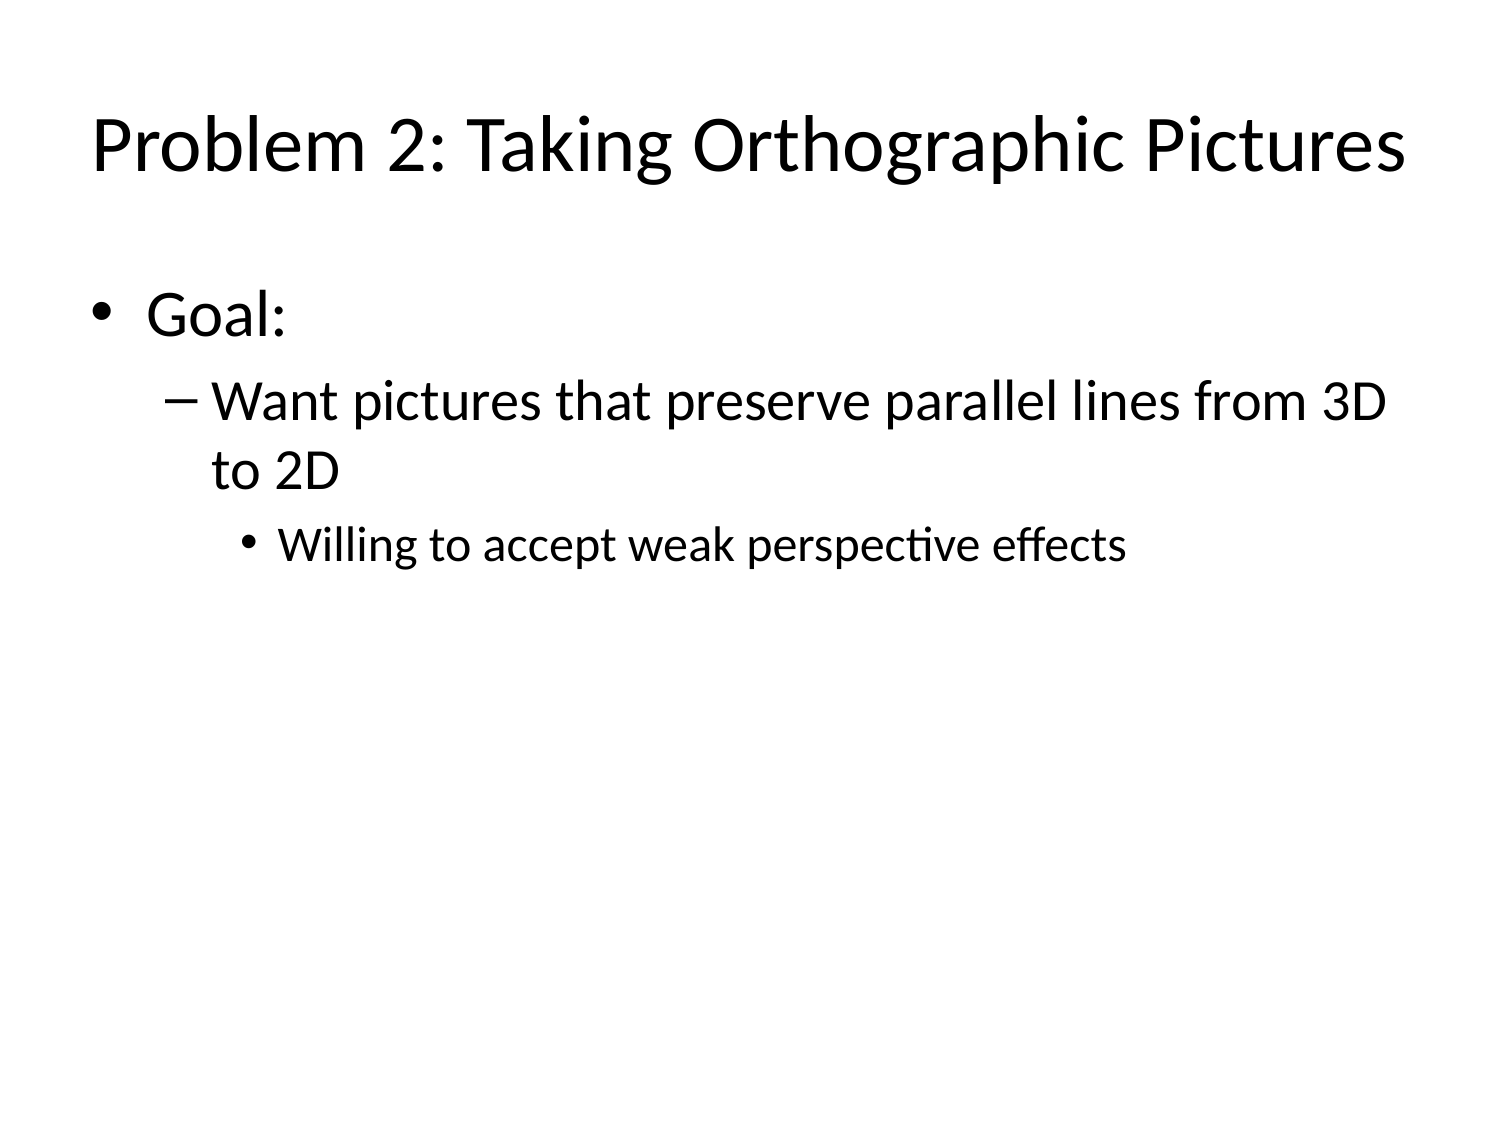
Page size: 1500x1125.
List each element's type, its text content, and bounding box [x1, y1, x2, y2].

title Problem 2: Taking Orthographic Pictures [75, 45, 1425, 233]
list Goal: Want pictures that preserve parallel lines from 3D to 2D Willing to accept weak perspective effects [75, 262, 1425, 1005]
